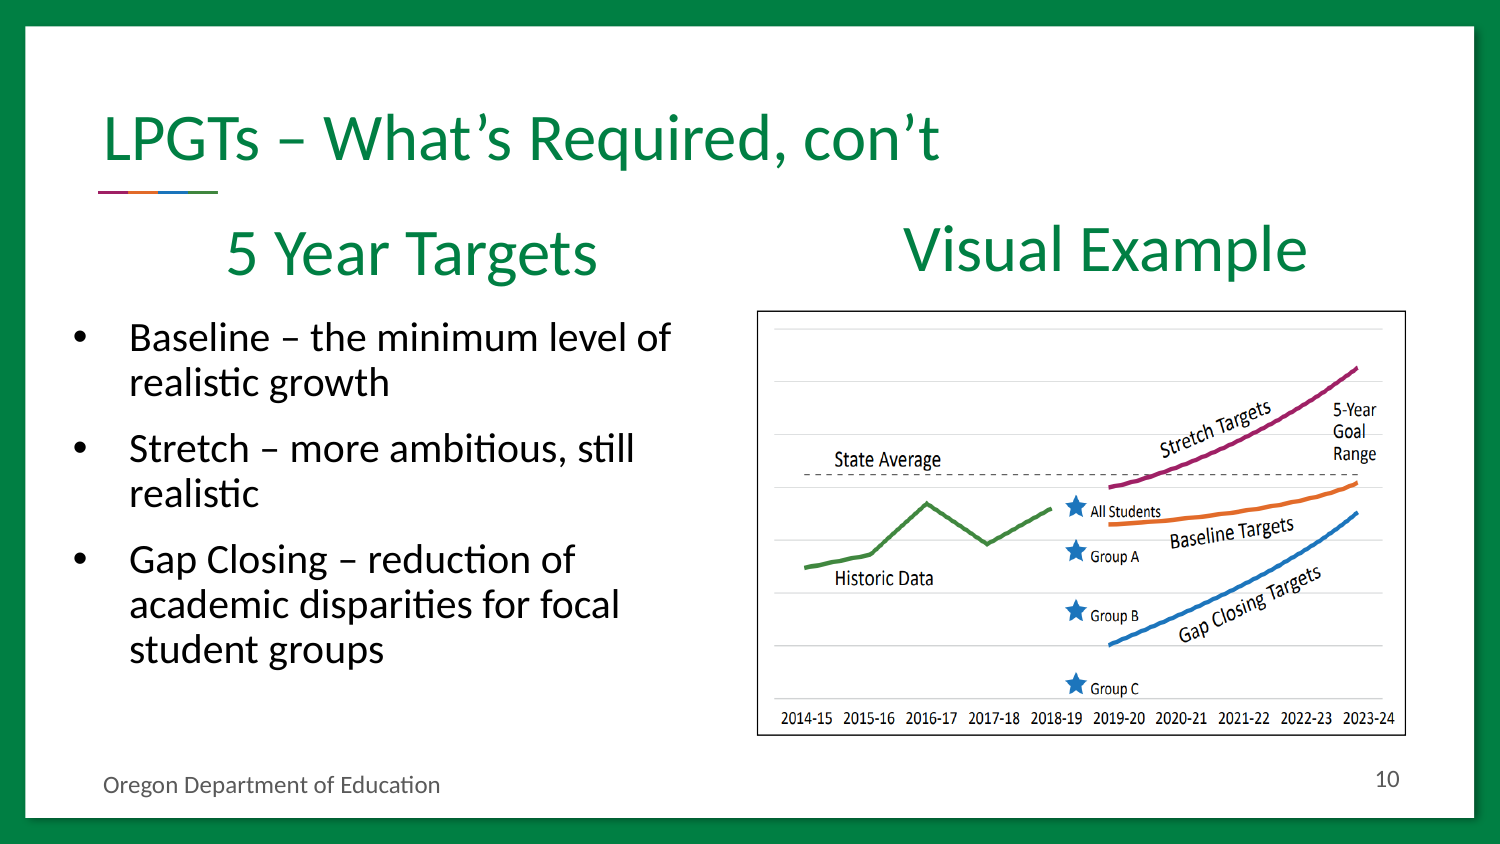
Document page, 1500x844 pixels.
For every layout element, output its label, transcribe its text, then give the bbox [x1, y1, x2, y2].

list Visual Example [759, 206, 1416, 301]
list 5 Year Targets [60, 210, 724, 308]
title LPGTs – What’s Required, con’t [88, 56, 1416, 183]
slide_number ‹#› [1059, 755, 1416, 801]
list Baseline – the minimum level of realistic growth Stretch – more ambitious, still realistic Gap Closing – reduction of academic disparities for focal student groups [39, 308, 738, 731]
picture [751, 301, 1416, 742]
